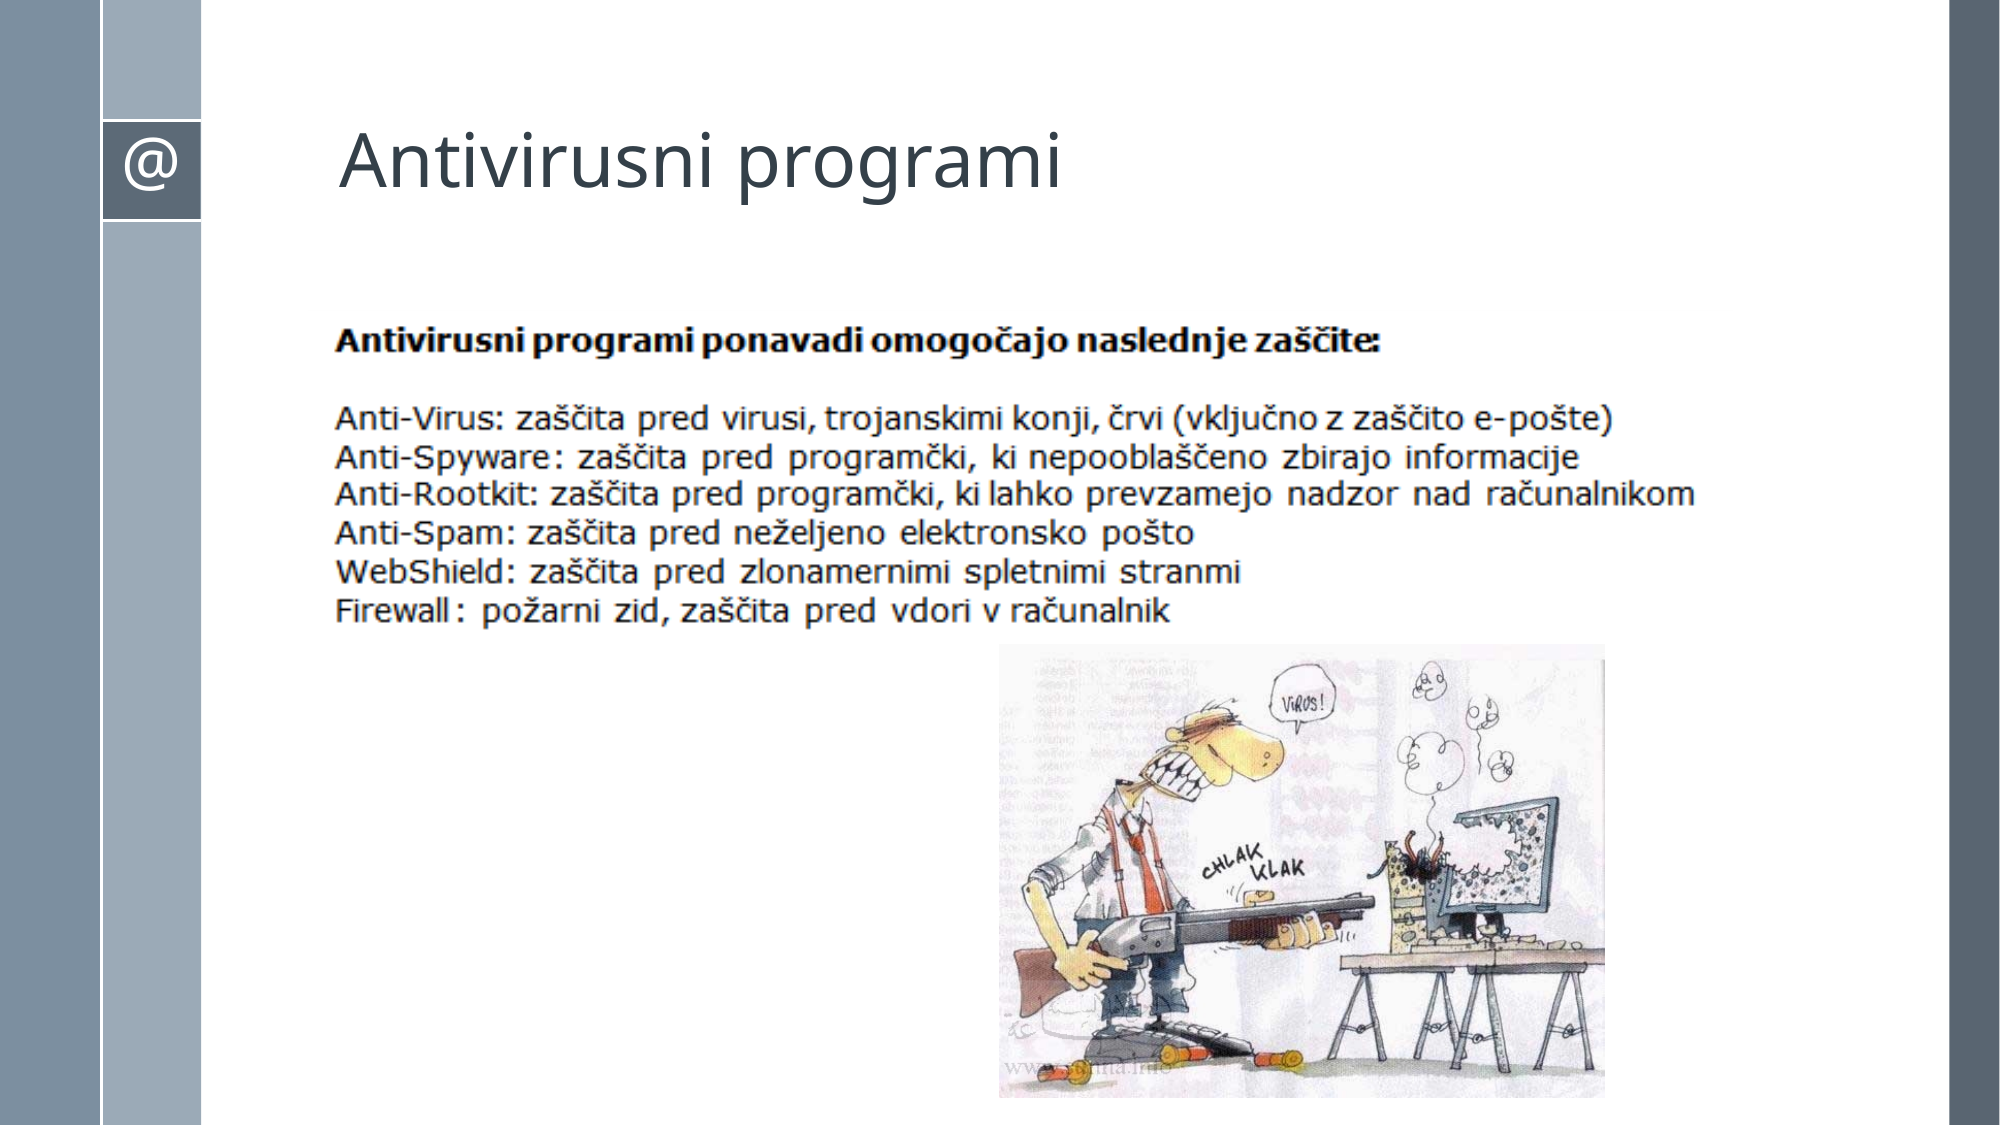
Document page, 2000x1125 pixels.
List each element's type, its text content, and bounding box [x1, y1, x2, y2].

picture [308, 309, 1733, 1098]
title Antivirusni programi [324, 70, 1675, 211]
